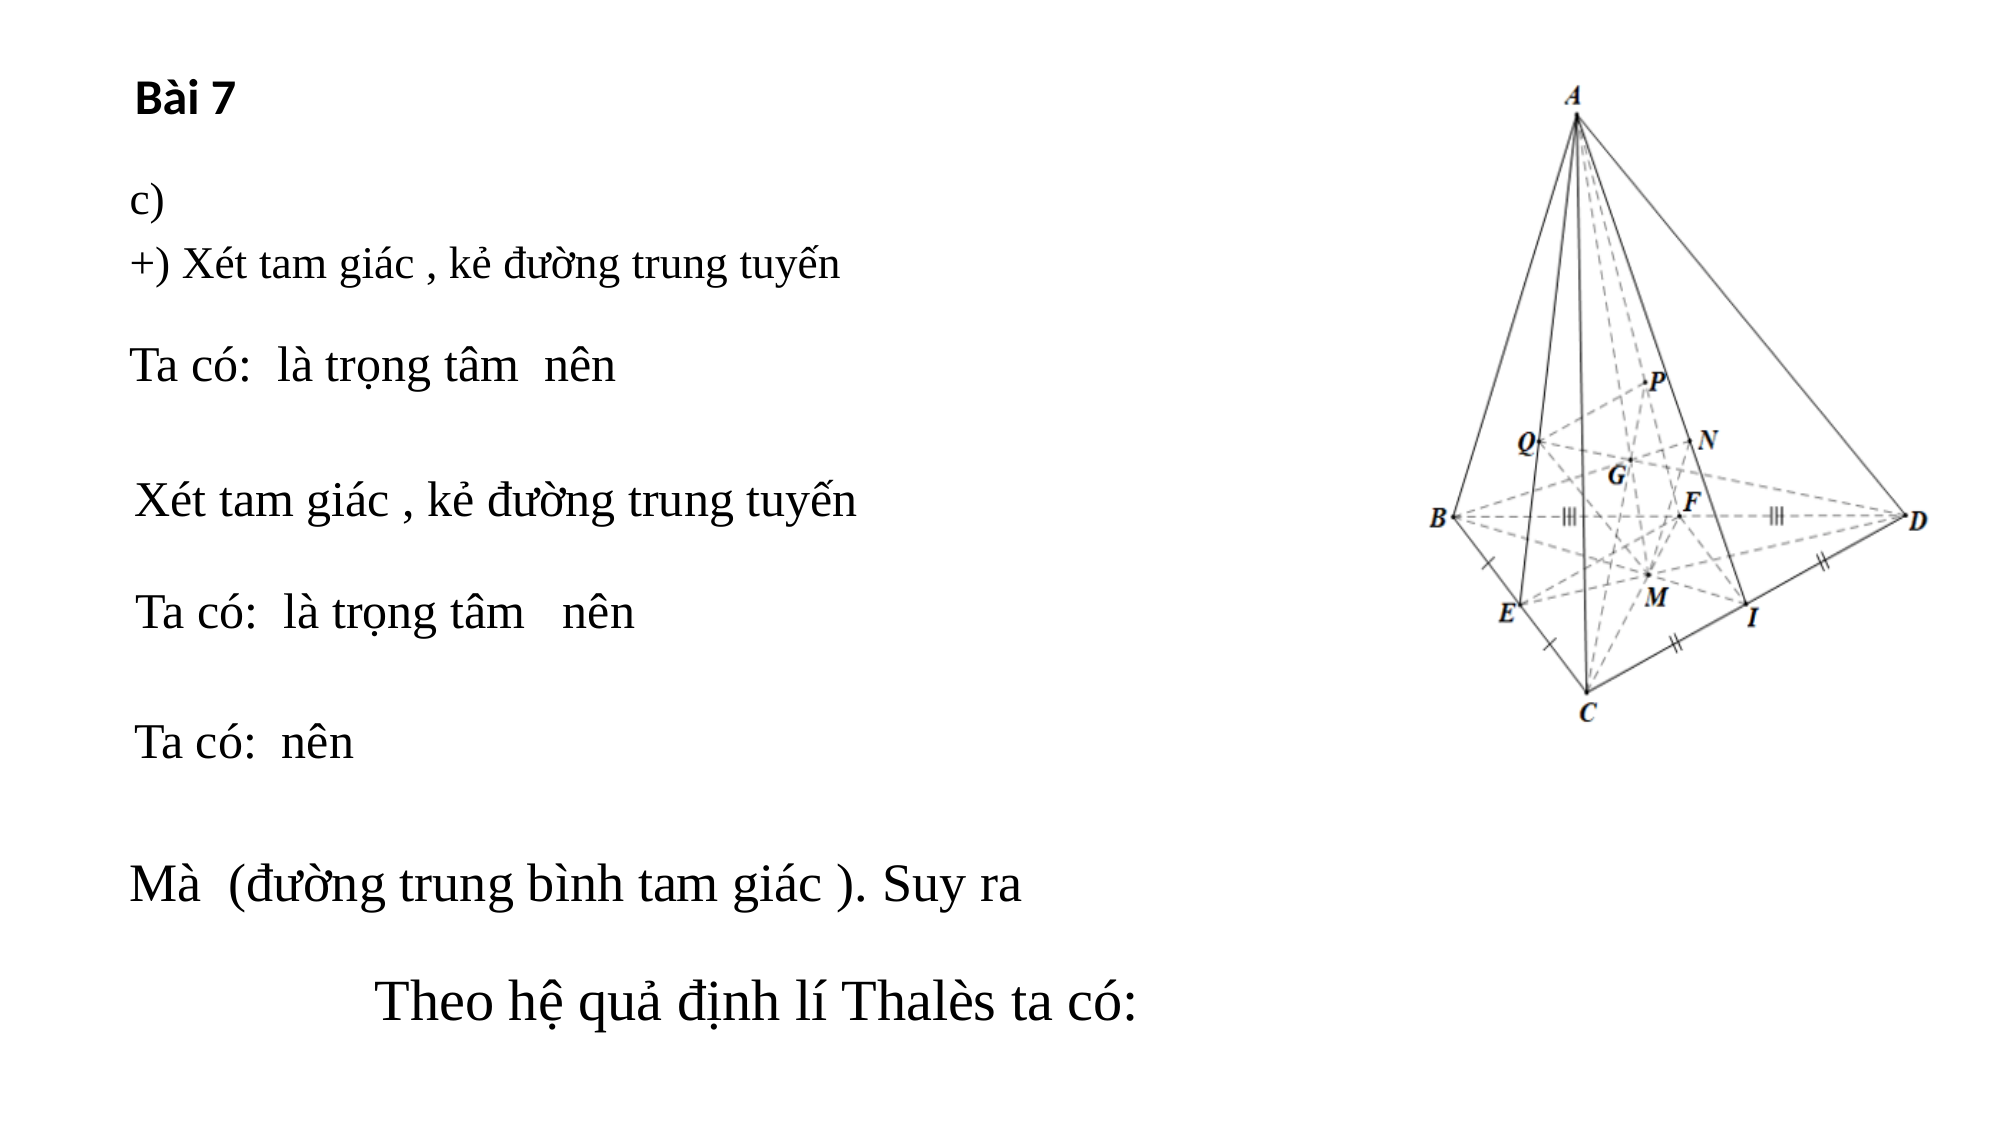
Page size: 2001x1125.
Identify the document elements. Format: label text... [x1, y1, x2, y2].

subtitle Bài 7 [60, 63, 311, 183]
picture [1316, 84, 1940, 735]
